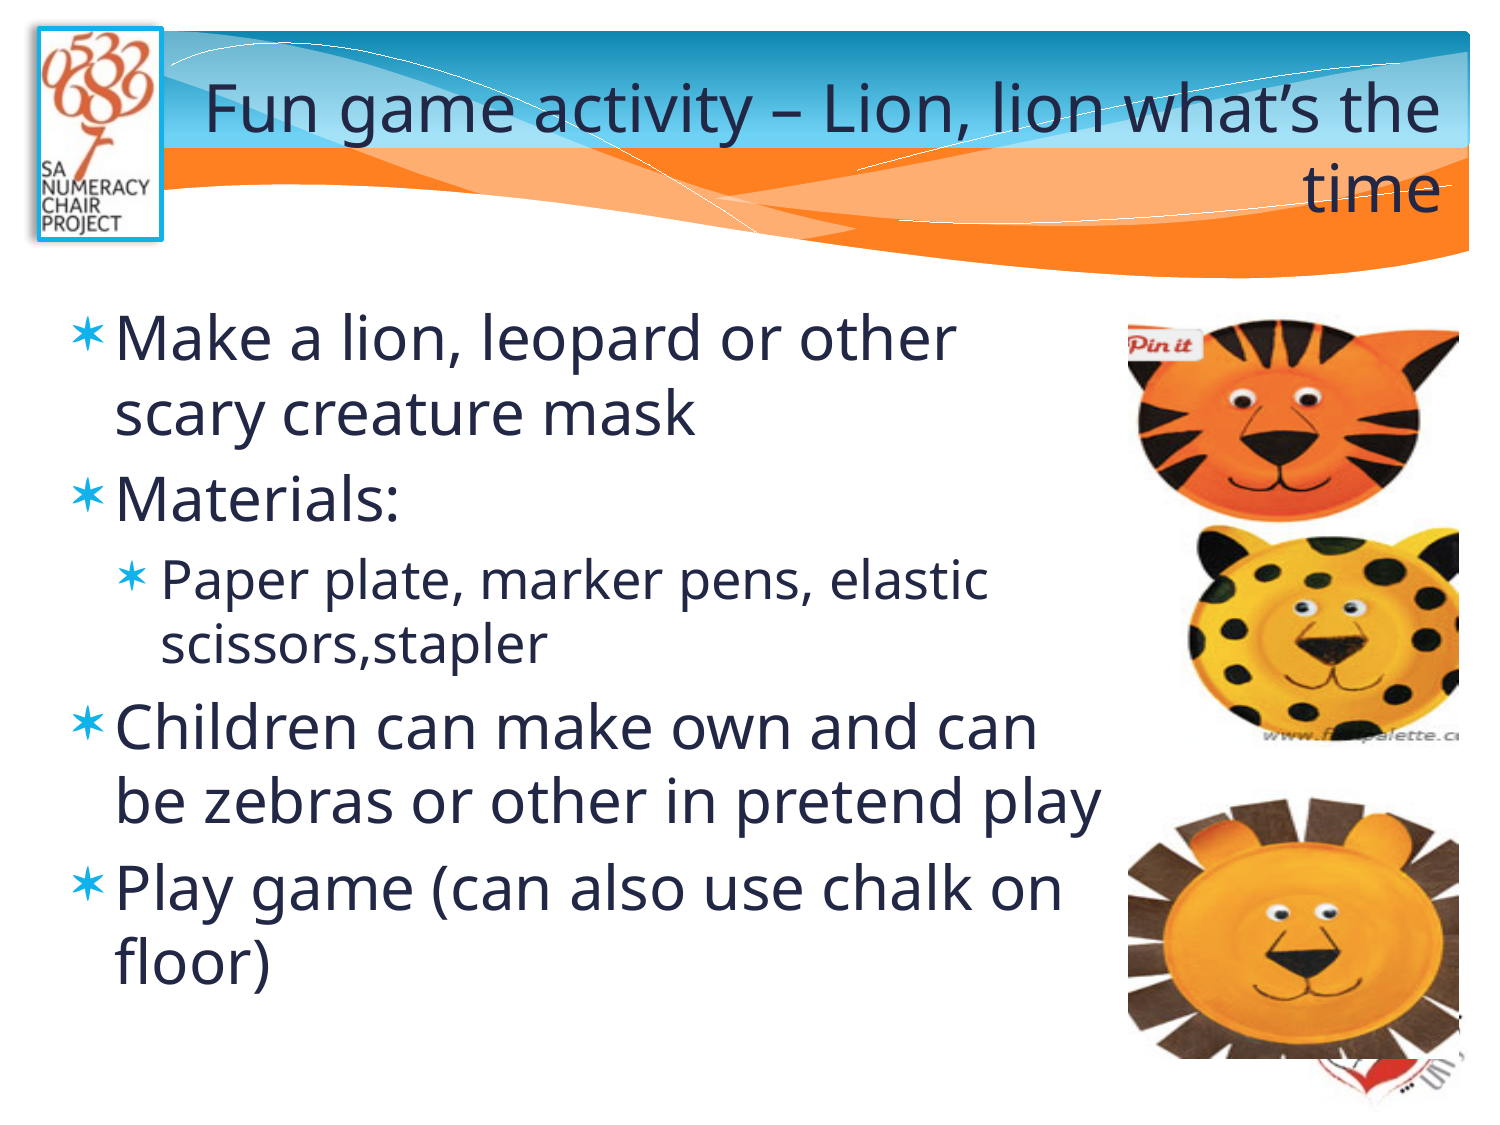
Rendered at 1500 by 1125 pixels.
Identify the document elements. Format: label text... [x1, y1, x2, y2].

list Make a lion, leopard or other scary creature mask Materials: Paper plate, marker pens, elastic scissors,stapler Children can make own and can be zebras or other in pretend play Play game (can also use chalk on floor) [57, 291, 1128, 1085]
picture [1127, 310, 1468, 1112]
picture [42, 32, 158, 236]
title Fun game activity – Lion, lion what’s the time [171, 42, 1459, 249]
